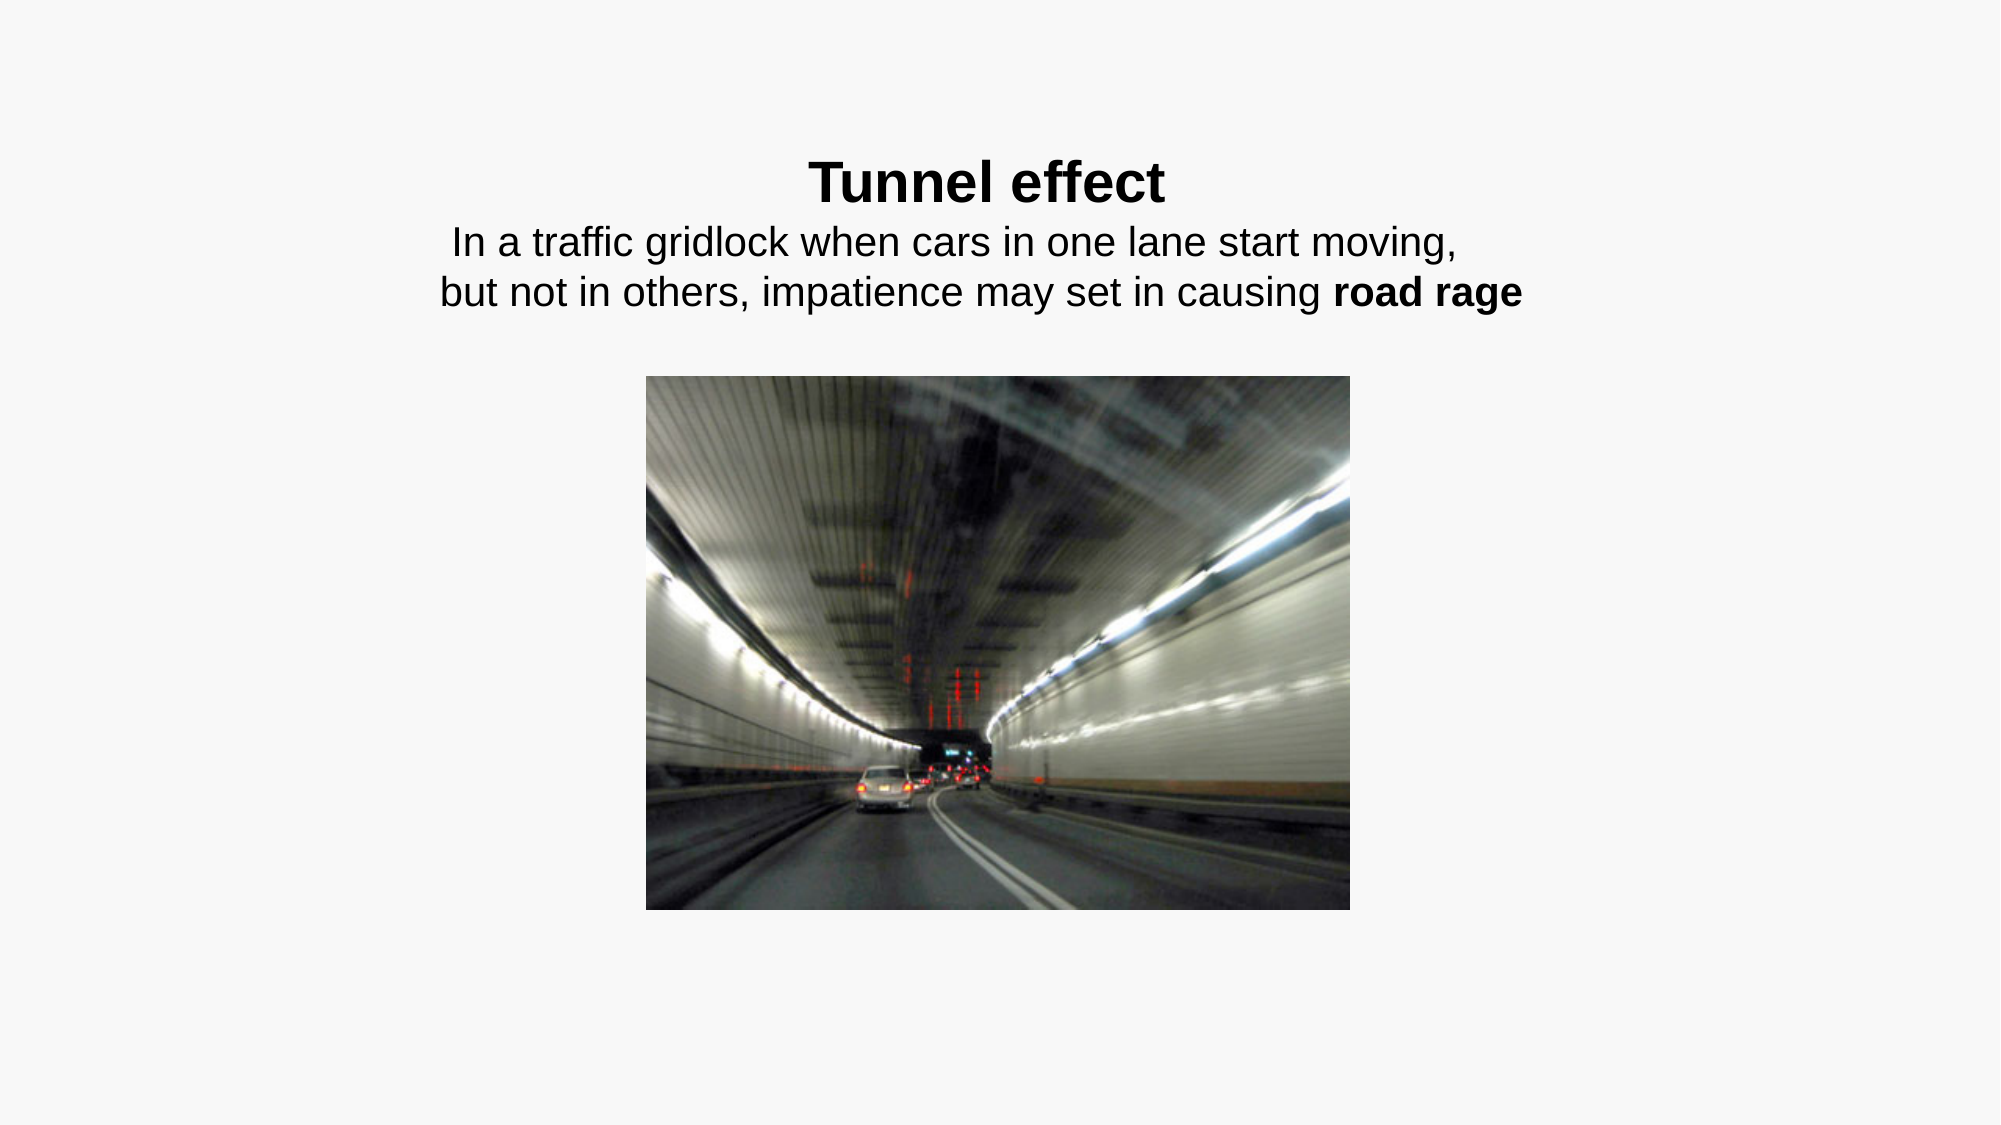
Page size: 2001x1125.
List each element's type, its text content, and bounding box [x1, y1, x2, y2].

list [646, 376, 1350, 910]
text_box Tunnel effect In a traffic gridlock when cars in one lane start moving, but not in others, impatience may set in causing road rage [425, 137, 1550, 322]
